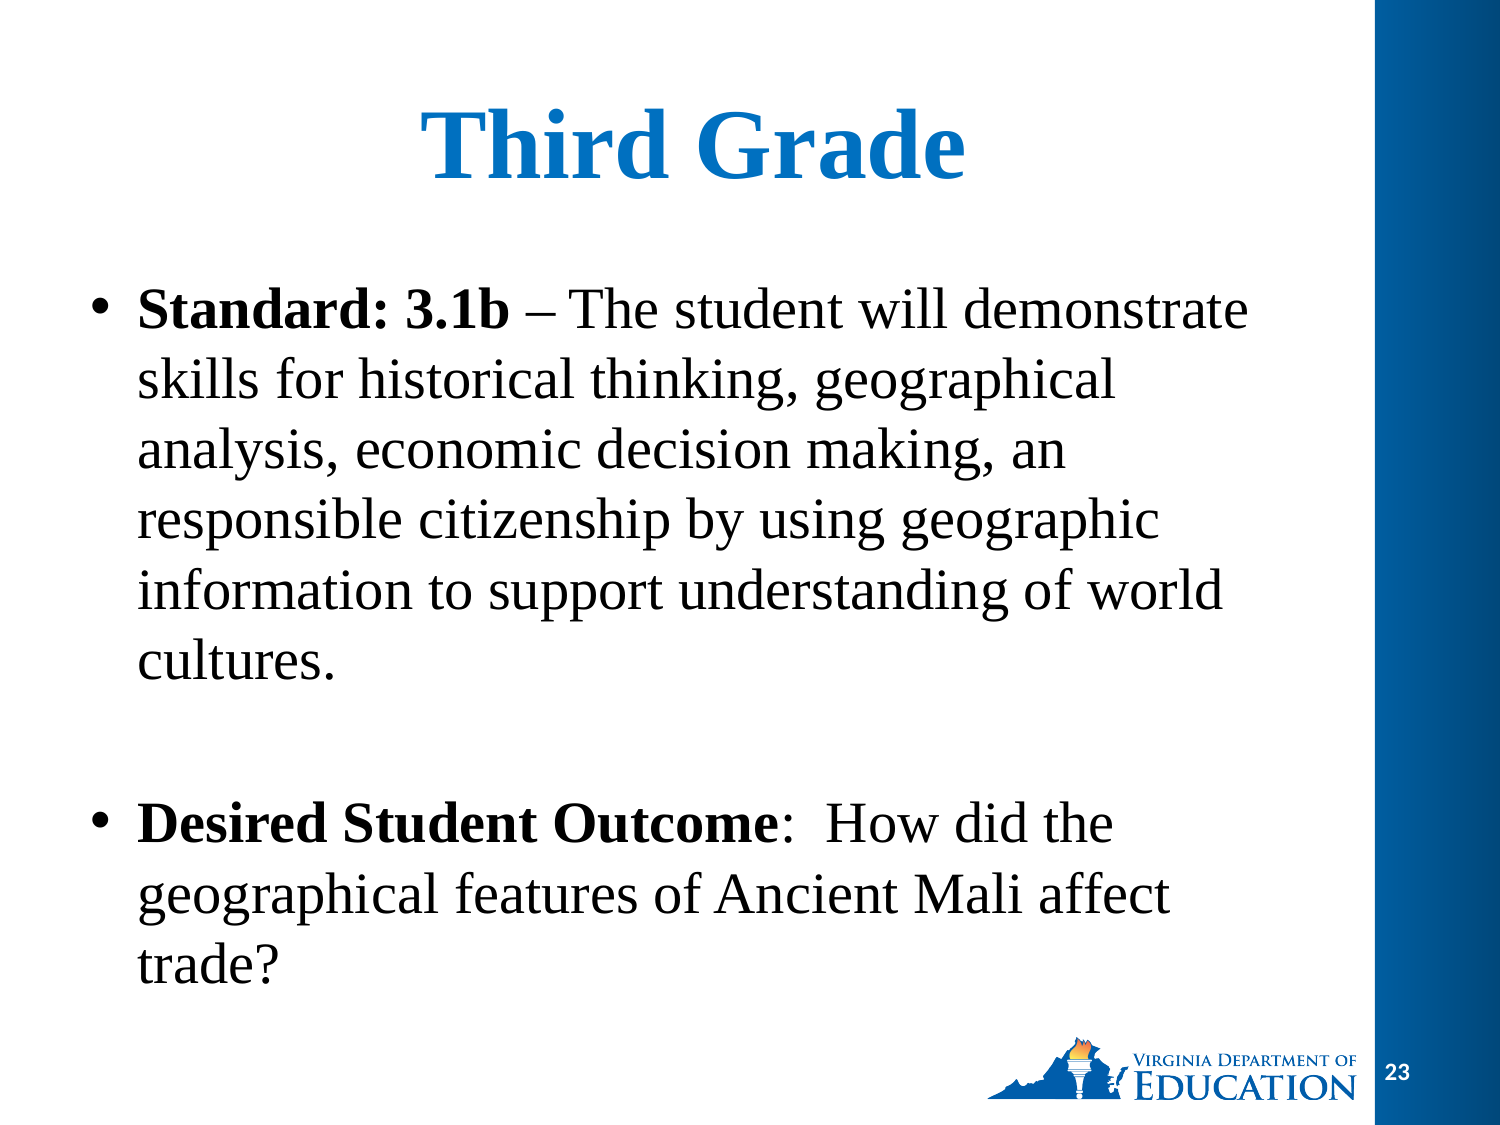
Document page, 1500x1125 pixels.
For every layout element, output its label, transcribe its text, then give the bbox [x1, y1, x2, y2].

slide_number 23 [1362, 1040, 1425, 1100]
list Standard: 3.1b – The student will demonstrate skills for historical thinking, geographical analysis, economic decision making, an responsible citizenship by using geographic information to support understanding of world cultures. Desired Student Outcome: How did the geographical features of Ancient Mali affect trade? [75, 262, 1313, 1005]
picture [987, 1037, 1357, 1100]
title Third Grade [75, 45, 1313, 233]
